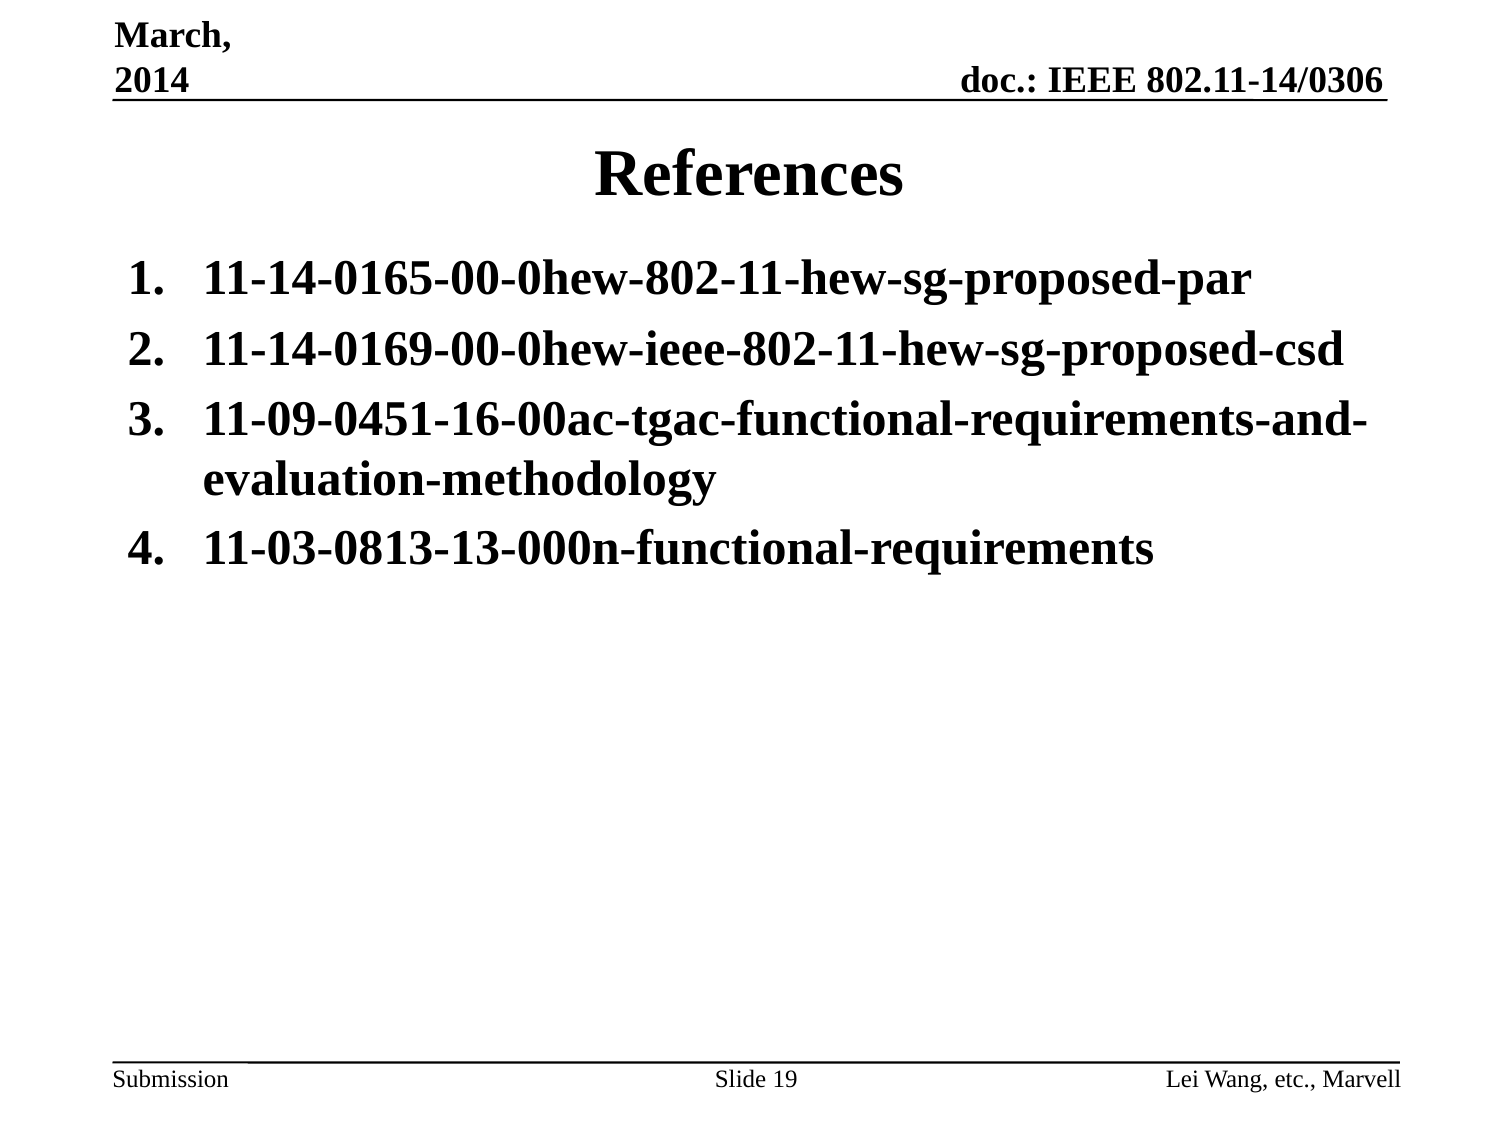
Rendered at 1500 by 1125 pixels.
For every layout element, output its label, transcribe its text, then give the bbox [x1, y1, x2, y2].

title References [112, 112, 1388, 226]
footer Lei Wang, etc., Marvell [1161, 1061, 1402, 1093]
slide_number Slide 19 [712, 1061, 800, 1093]
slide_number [114, 54, 309, 101]
list 11-14-0165-00-0hew-802-11-hew-sg-proposed-par 11-14-0169-00-0hew-ieee-802-11-hew-sg-proposed-csd 11-09-0451-16-00ac-tgac-functional-requirements-and-evaluation-methodology 11-03-0813-13-000n-functional-requirements [112, 237, 1426, 1051]
